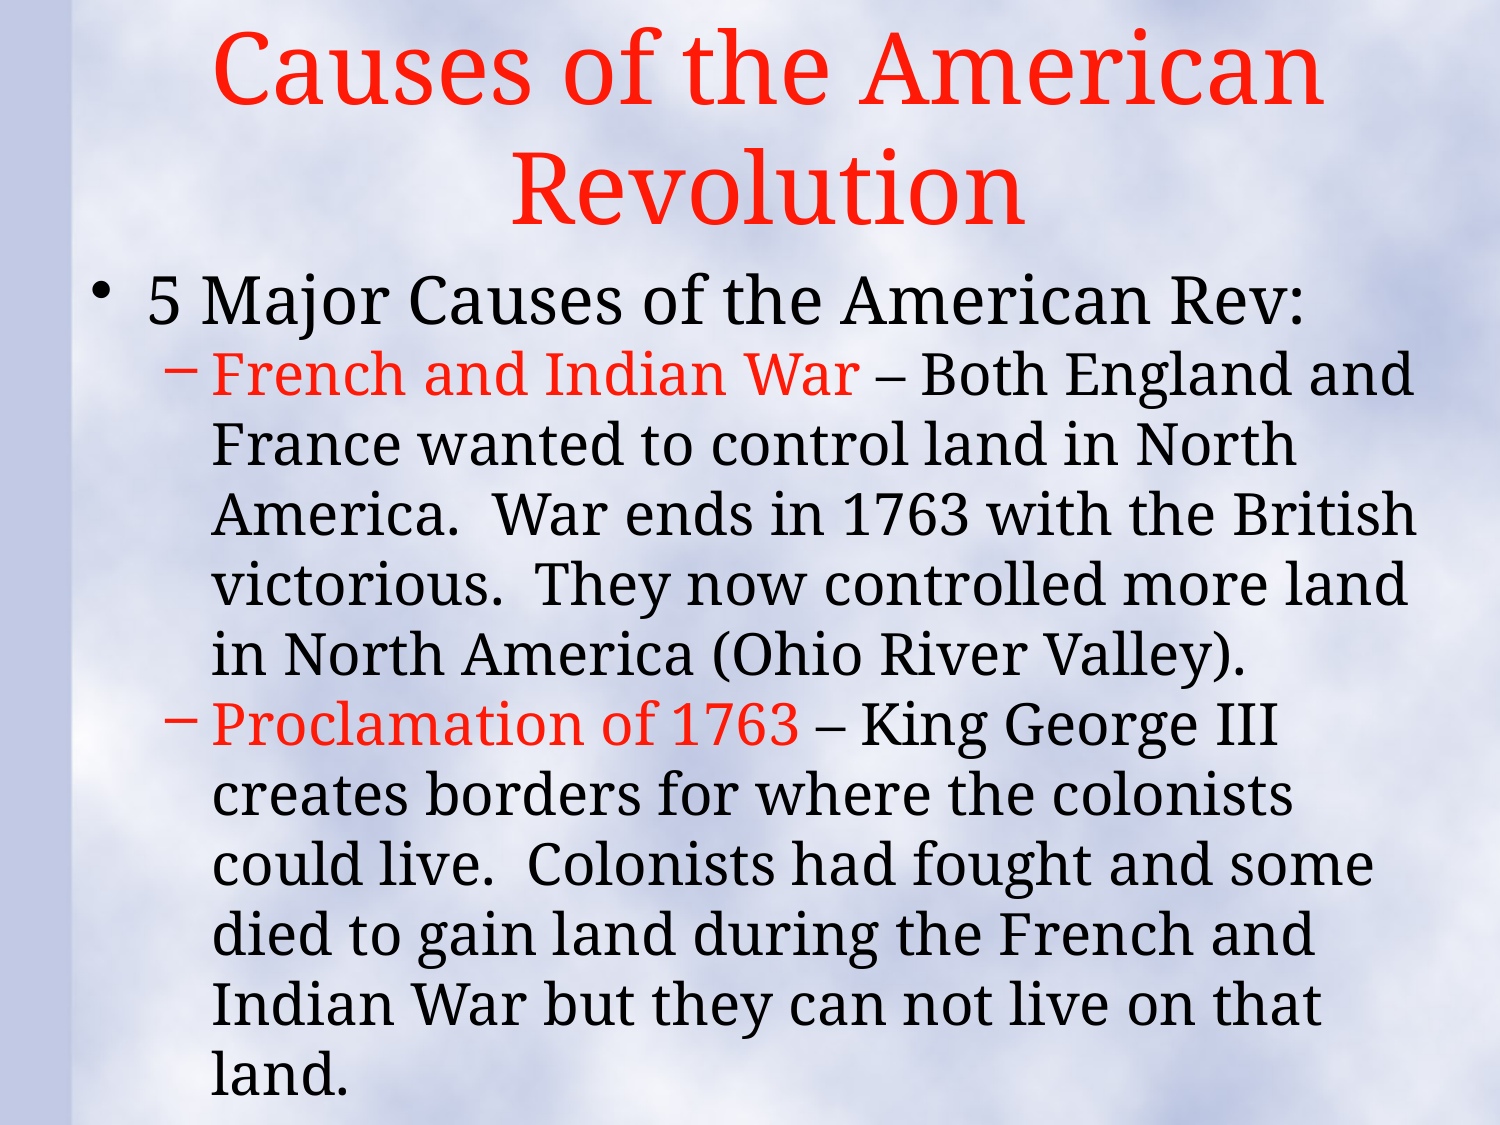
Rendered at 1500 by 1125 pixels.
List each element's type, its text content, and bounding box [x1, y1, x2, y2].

picture [0, 0, 1500, 1125]
list 5 Major Causes of the American Rev: French and Indian War – Both England and France wanted to control land in North America. War ends in 1763 with the British victorious. They now controlled more land in North America (Ohio River Valley). Proclamation of 1763 – King George III creates borders for where the colonists could live. Colonists had fought and some died to gain land during the French and Indian War but they can not live on that land. [74, 249, 1463, 1125]
title Causes of the American Revolution [74, 49, 1463, 201]
